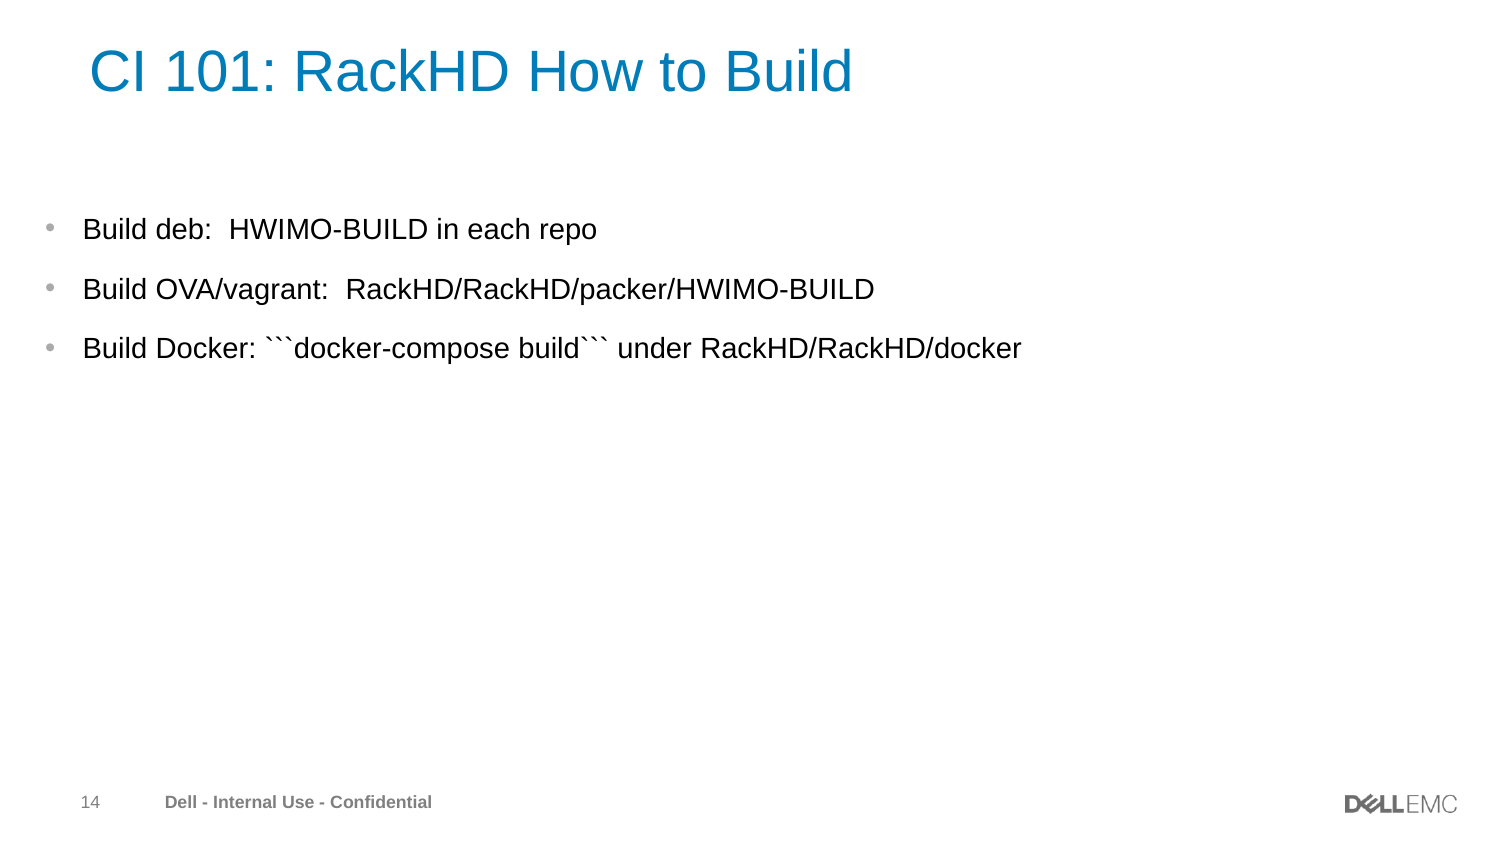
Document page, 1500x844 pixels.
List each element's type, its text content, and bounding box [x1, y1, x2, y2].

title CI 101: RackHD How to Build [75, 33, 1425, 175]
picture [1345, 793, 1457, 814]
list Build deb: HWIMO-BUILD in each repo Build OVA/vagrant: RackHD/RackHD/packer/HWIMO-BUILD Build Docker: ```docker-compose build``` under RackHD/RackHD/docker [45, 210, 1350, 735]
